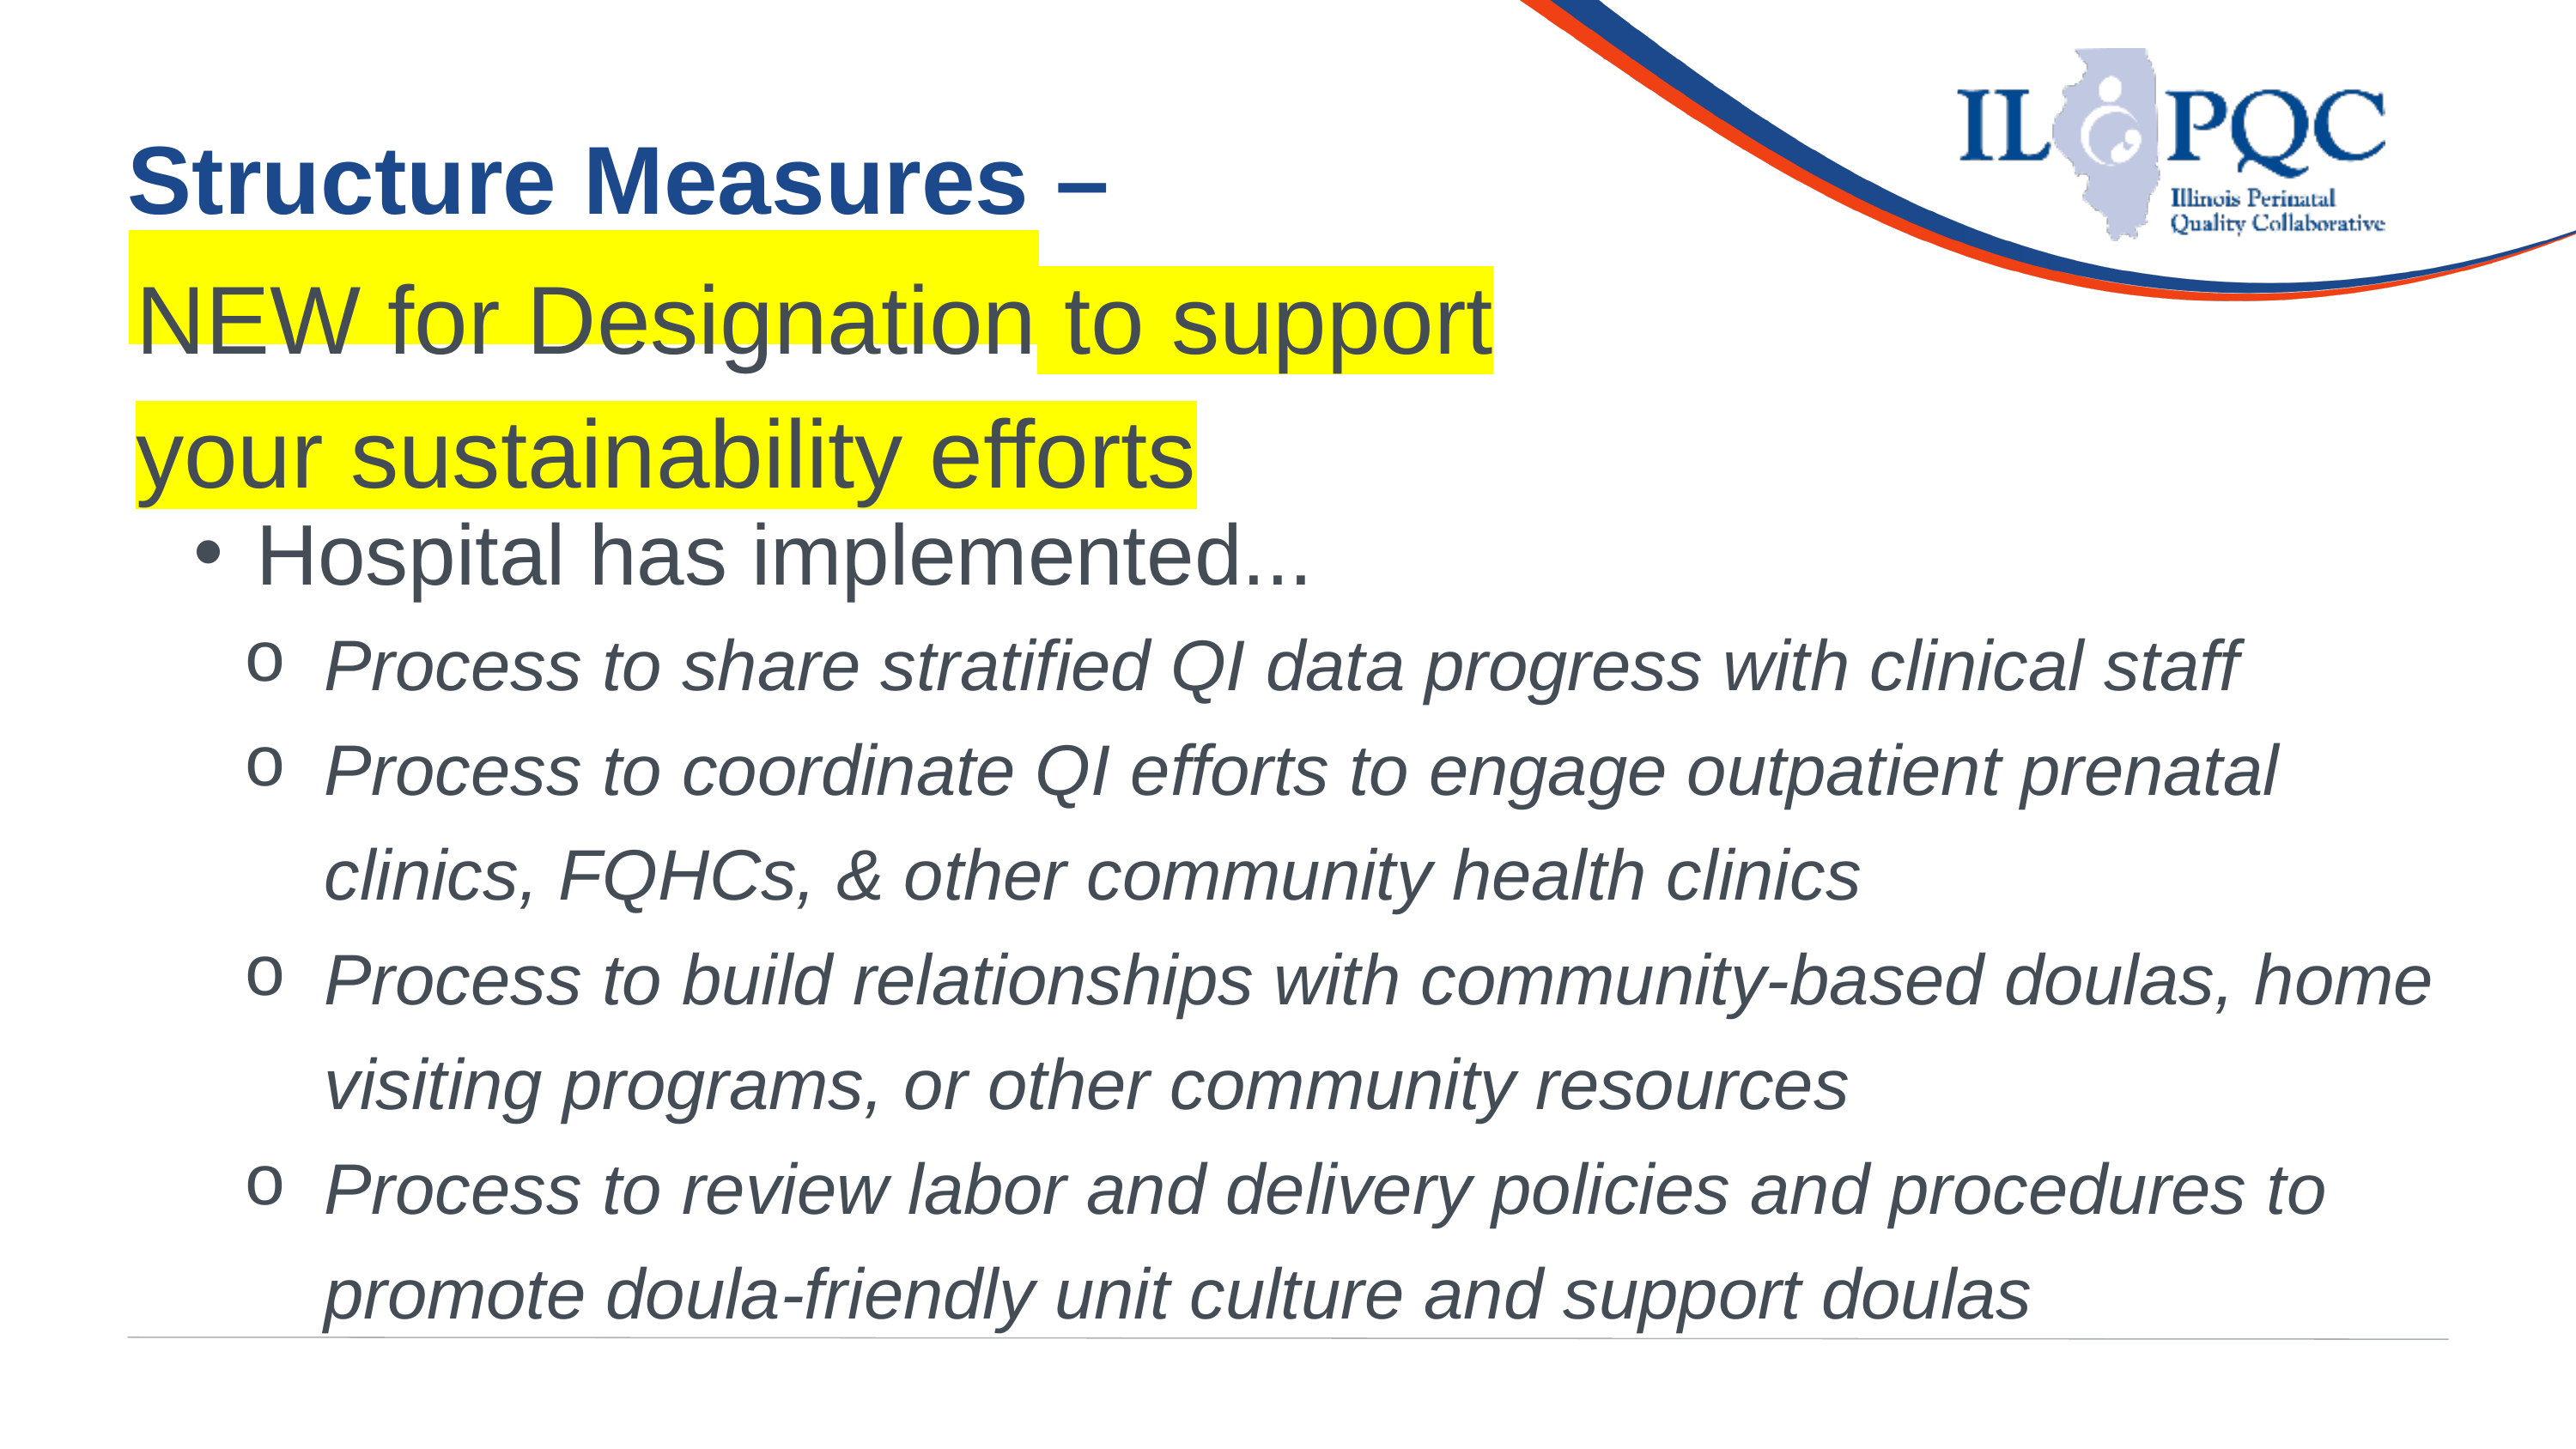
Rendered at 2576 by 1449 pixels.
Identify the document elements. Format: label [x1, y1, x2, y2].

text_box [127, 96, 2449, 233]
text_box [128, 229, 1588, 344]
text_box [1519, 0, 2576, 301]
text_box [128, 398, 2450, 1399]
